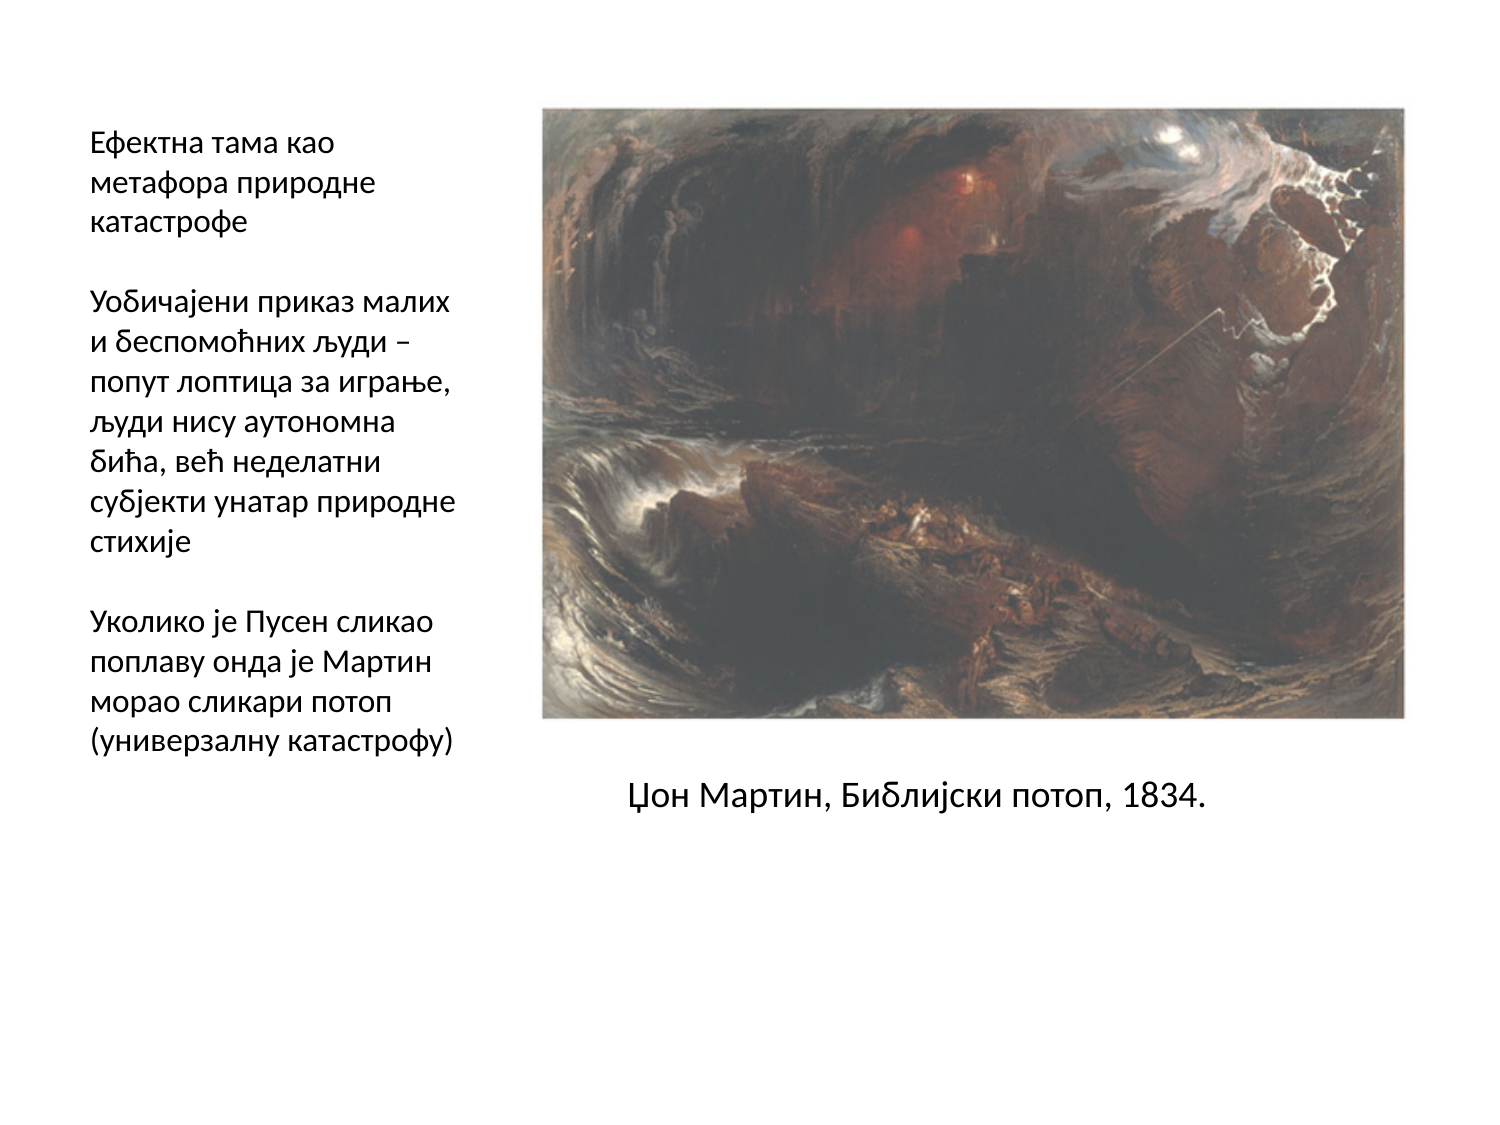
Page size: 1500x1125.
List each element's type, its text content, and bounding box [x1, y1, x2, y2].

text_box Ефектна тама као метафора природне катастрофе Уобичајени приказ малих и беспомоћних људи –попут лоптица за играње, људи нису аутономна бића, већ неделатни субјекти унатар природне стихије Уколико је Пусен сликао поплаву онда је Мартин морао сликари потоп (универзалну катастрофу) [75, 112, 488, 811]
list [499, 87, 1451, 738]
text_box Џон Мартин, Библијски потоп, 1834. [612, 762, 1443, 823]
